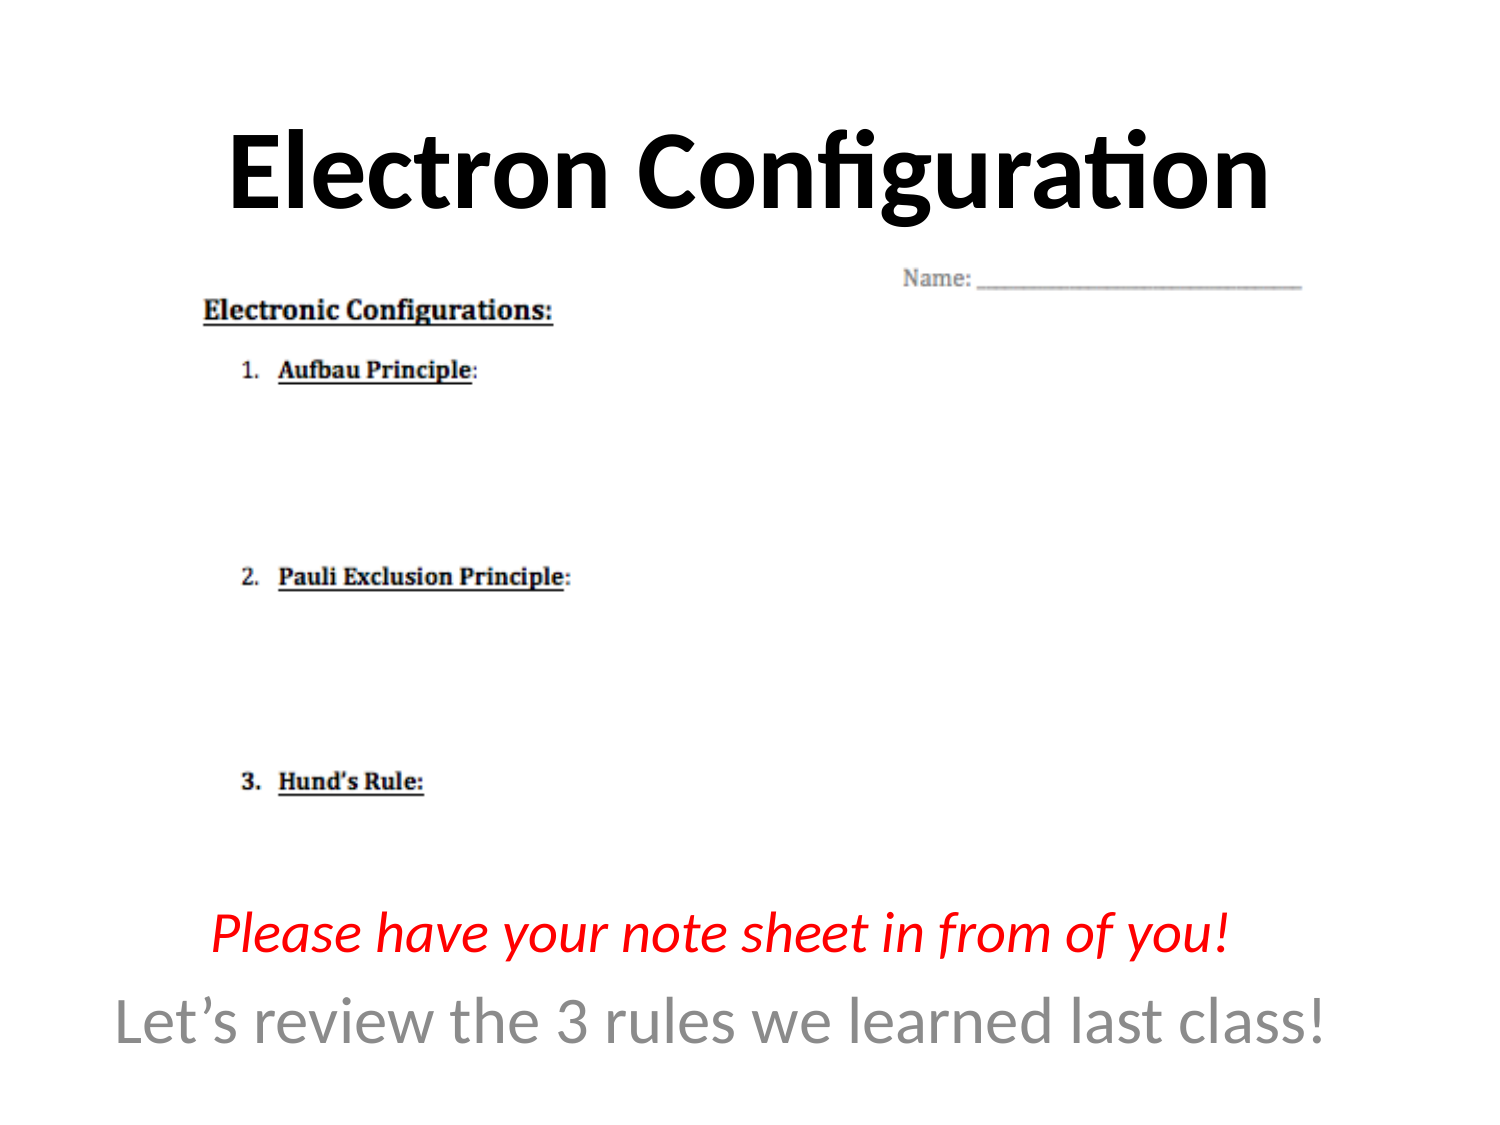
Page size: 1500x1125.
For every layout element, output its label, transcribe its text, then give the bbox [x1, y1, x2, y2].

title Electron Configuration [112, 39, 1388, 287]
subtitle Please have your note sheet in from of you! Let’s review the 3 rules we learned last class! [55, 886, 1388, 1105]
picture [162, 245, 1336, 880]
